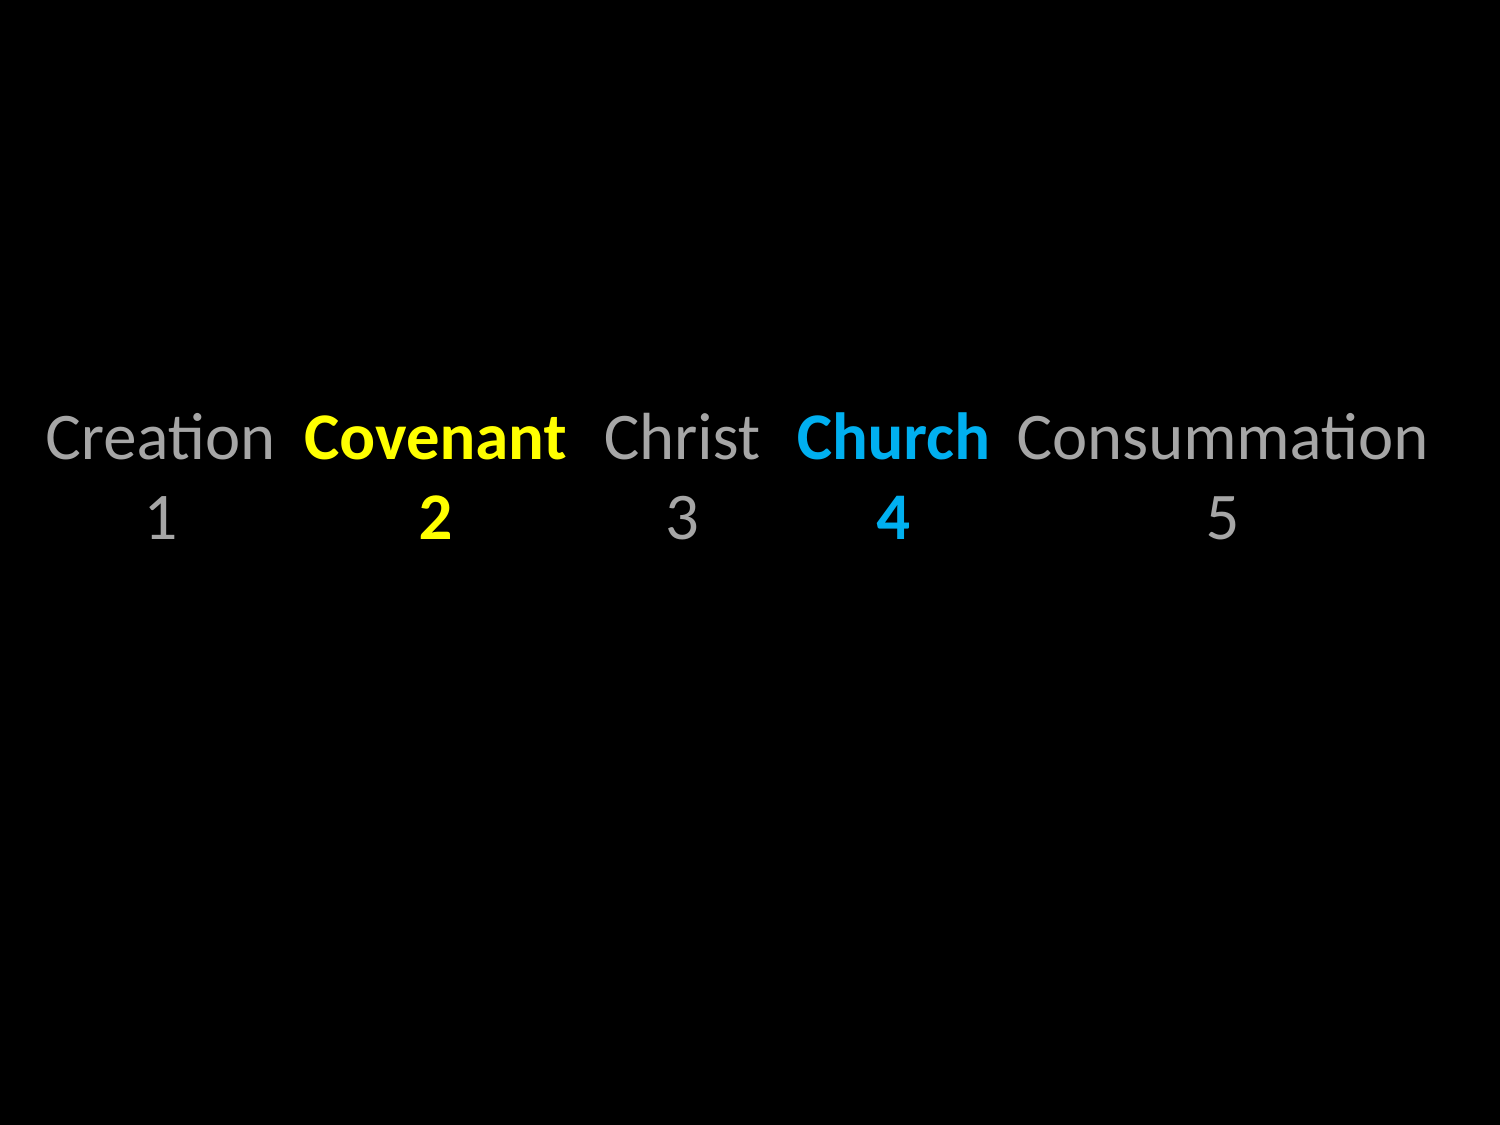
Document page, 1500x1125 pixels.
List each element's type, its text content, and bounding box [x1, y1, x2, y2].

text_box Creation 1 [0, 385, 275, 561]
text_box Consummation 5 [996, 385, 1449, 561]
text_box Christ 3 [521, 385, 732, 561]
text_box Church 4 [732, 385, 996, 561]
text_box Covenant 2 [275, 385, 521, 561]
